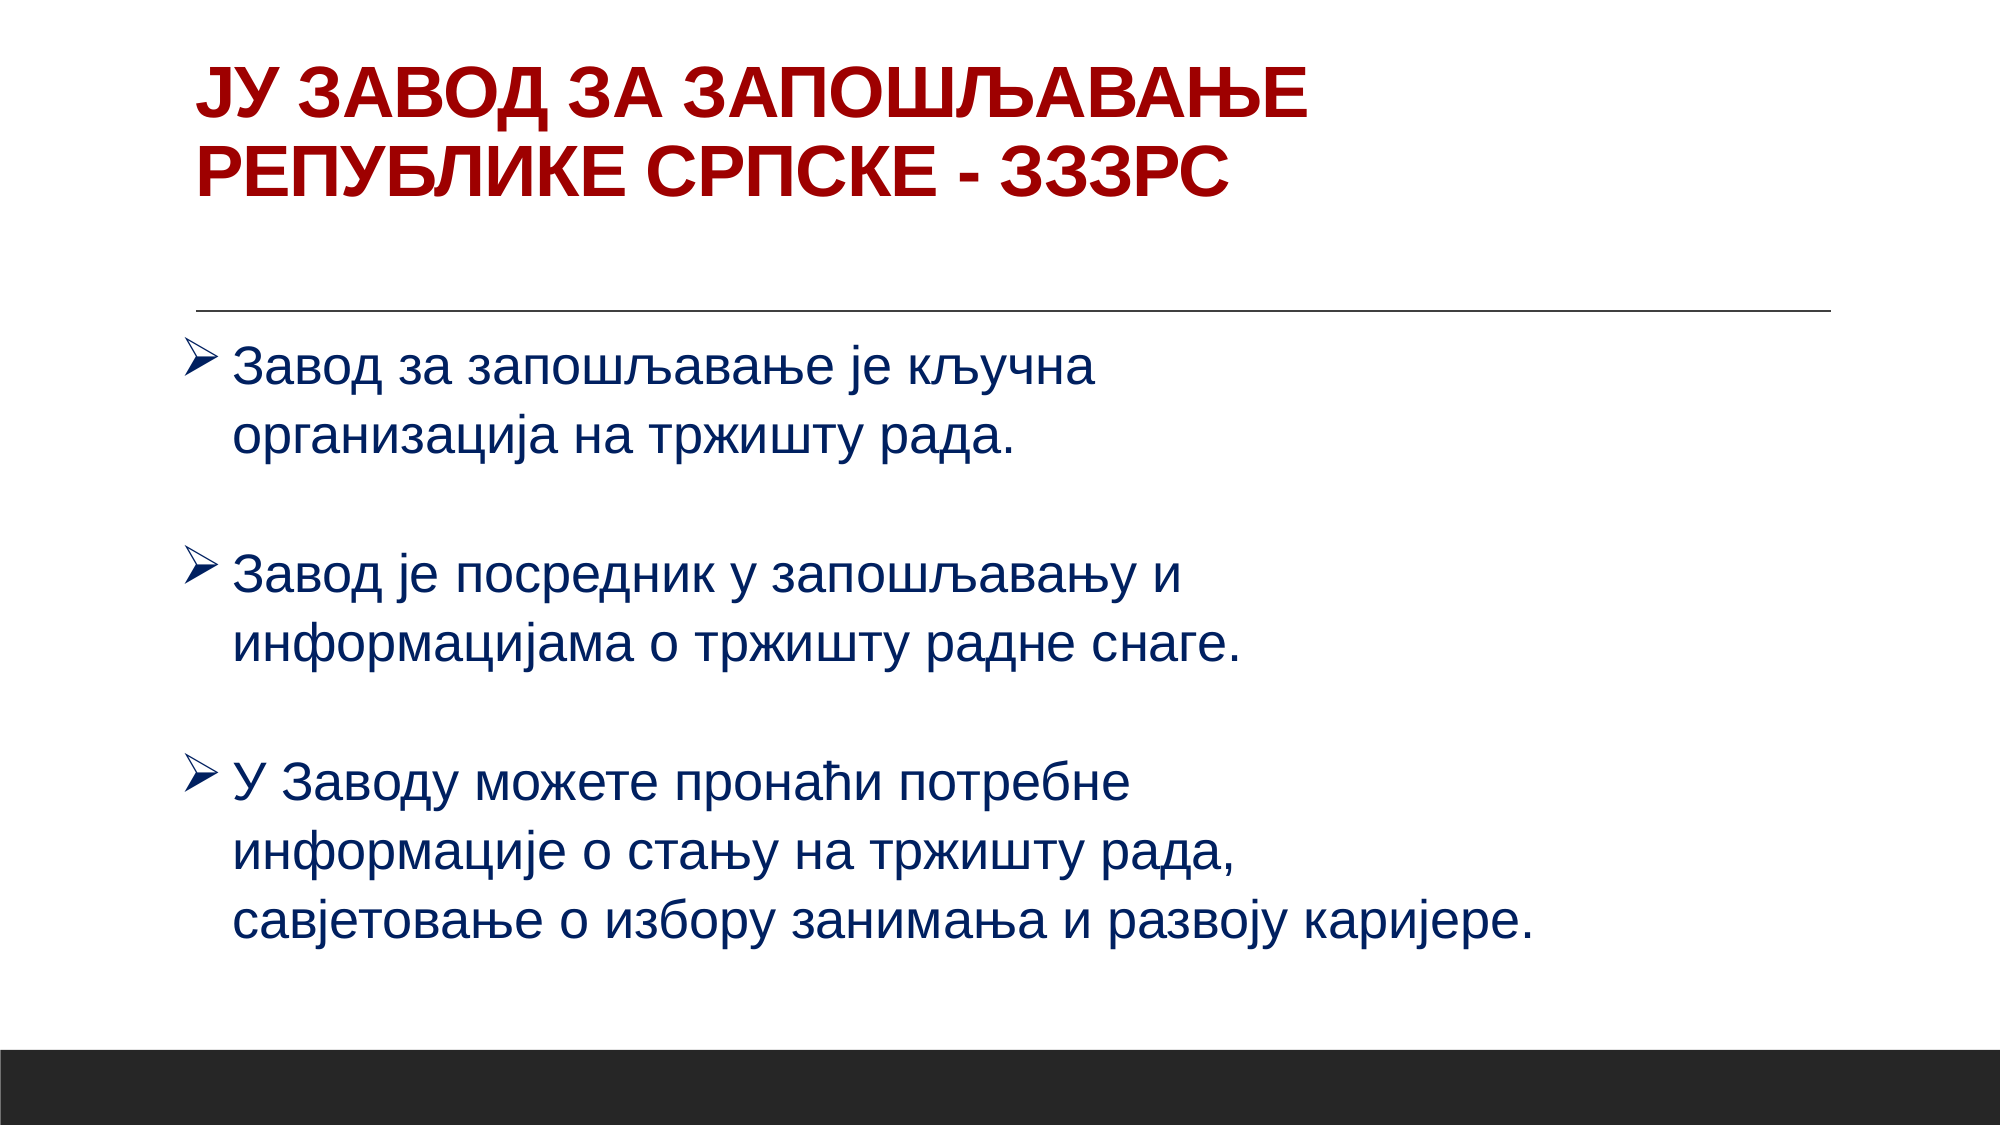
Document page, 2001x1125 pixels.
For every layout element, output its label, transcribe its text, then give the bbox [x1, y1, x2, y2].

list Завод за запошљавање је кључна организација на тржишту рада. Завод је посредник у запошљавању и информацијама о тржишту радне снаге. У Заводу можете пронаћи потребне информације о стању на тржишту рада, савјетовање о избору занимања и развоју каријере. [180, 330, 1830, 963]
title ЈУ ЗАВОД ЗА ЗАПОШЉАВАЊЕ РЕПУБЛИКЕ СРПСКЕ - ЗЗЗРС [180, 47, 1830, 220]
